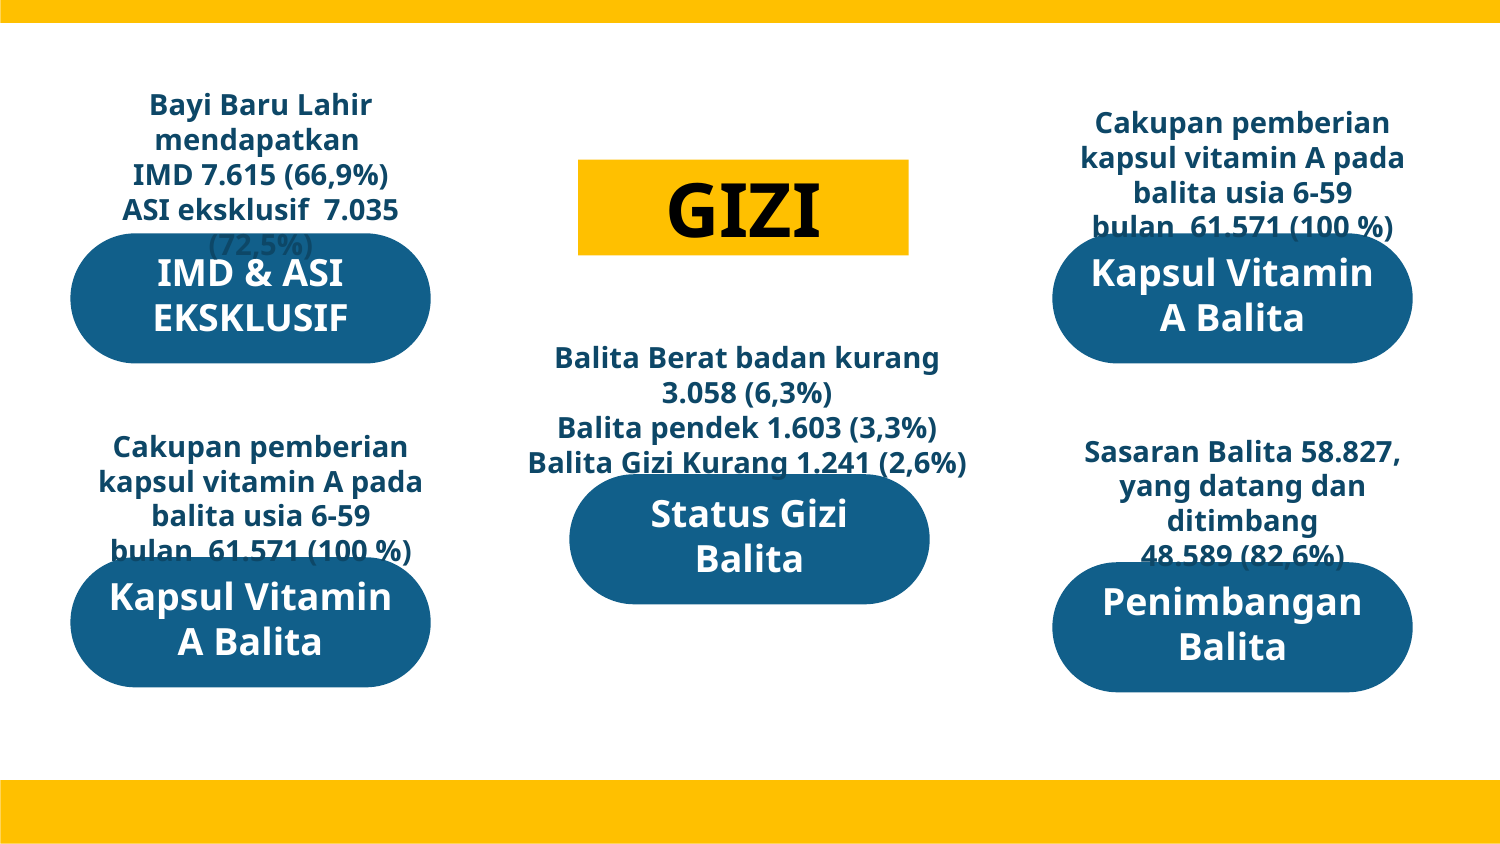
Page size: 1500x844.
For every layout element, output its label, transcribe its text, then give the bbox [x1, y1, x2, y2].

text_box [569, 473, 930, 605]
text_box Balita Berat badan kurang 3.058 (6,3%) Balita pendek 1.603 (3,3%) Balita Gizi Kurang 1.241 (2,6%) [511, 398, 984, 456]
text_box Bayi Baru Lahir mendapatkan IMD 7.615 (66,9%) ASI eksklusif 7.035 (72,5%) [54, 145, 468, 203]
text_box [0, 0, 1500, 23]
text_box Cakupan pemberian kapsul vitamin A pada balita usia 6-59 bulan 61.571 (100 %) [1036, 145, 1450, 203]
text_box Sasaran Balita 58.827, yang datang dan ditimbang 48.589 (82,6%) [1036, 474, 1450, 532]
text_box Cakupan pemberian kapsul vitamin A pada balita usia 6-59 bulan 61.571 (100 %) [54, 469, 468, 527]
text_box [70, 233, 431, 364]
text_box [70, 556, 431, 688]
text_box GIZI [578, 159, 909, 256]
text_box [1052, 561, 1413, 693]
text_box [1052, 233, 1413, 364]
text_box [0, 780, 1500, 844]
